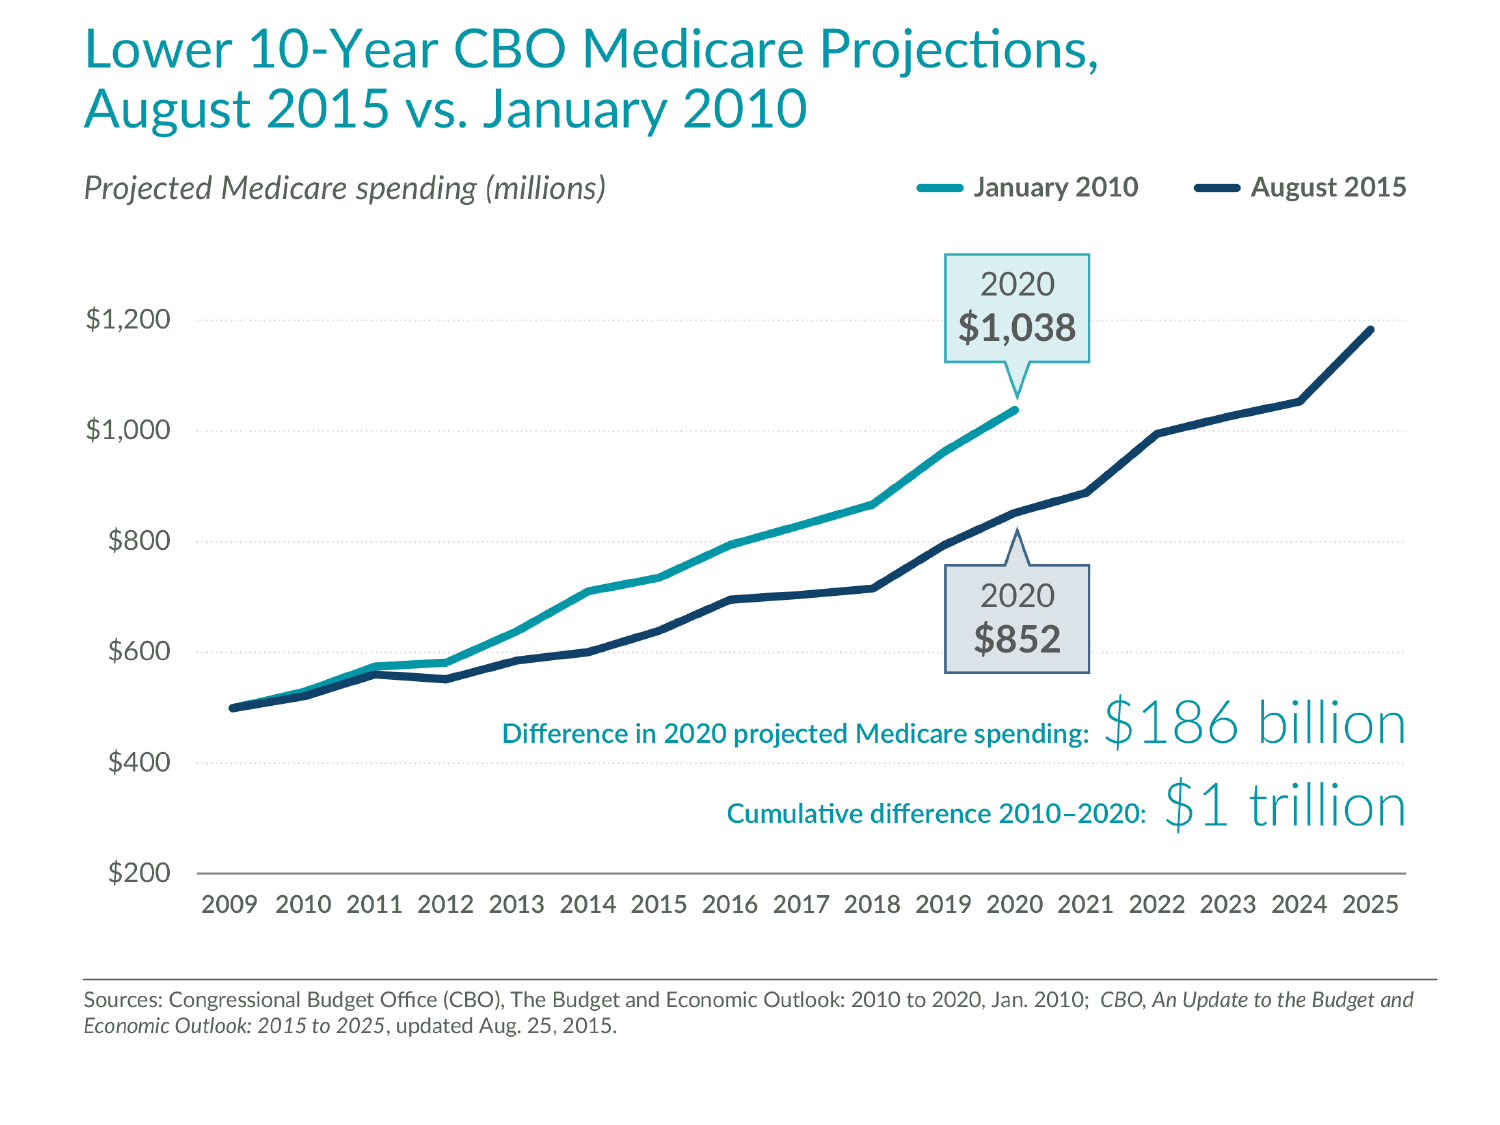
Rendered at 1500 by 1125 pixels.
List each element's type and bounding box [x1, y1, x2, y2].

picture [72, 19, 1438, 1049]
